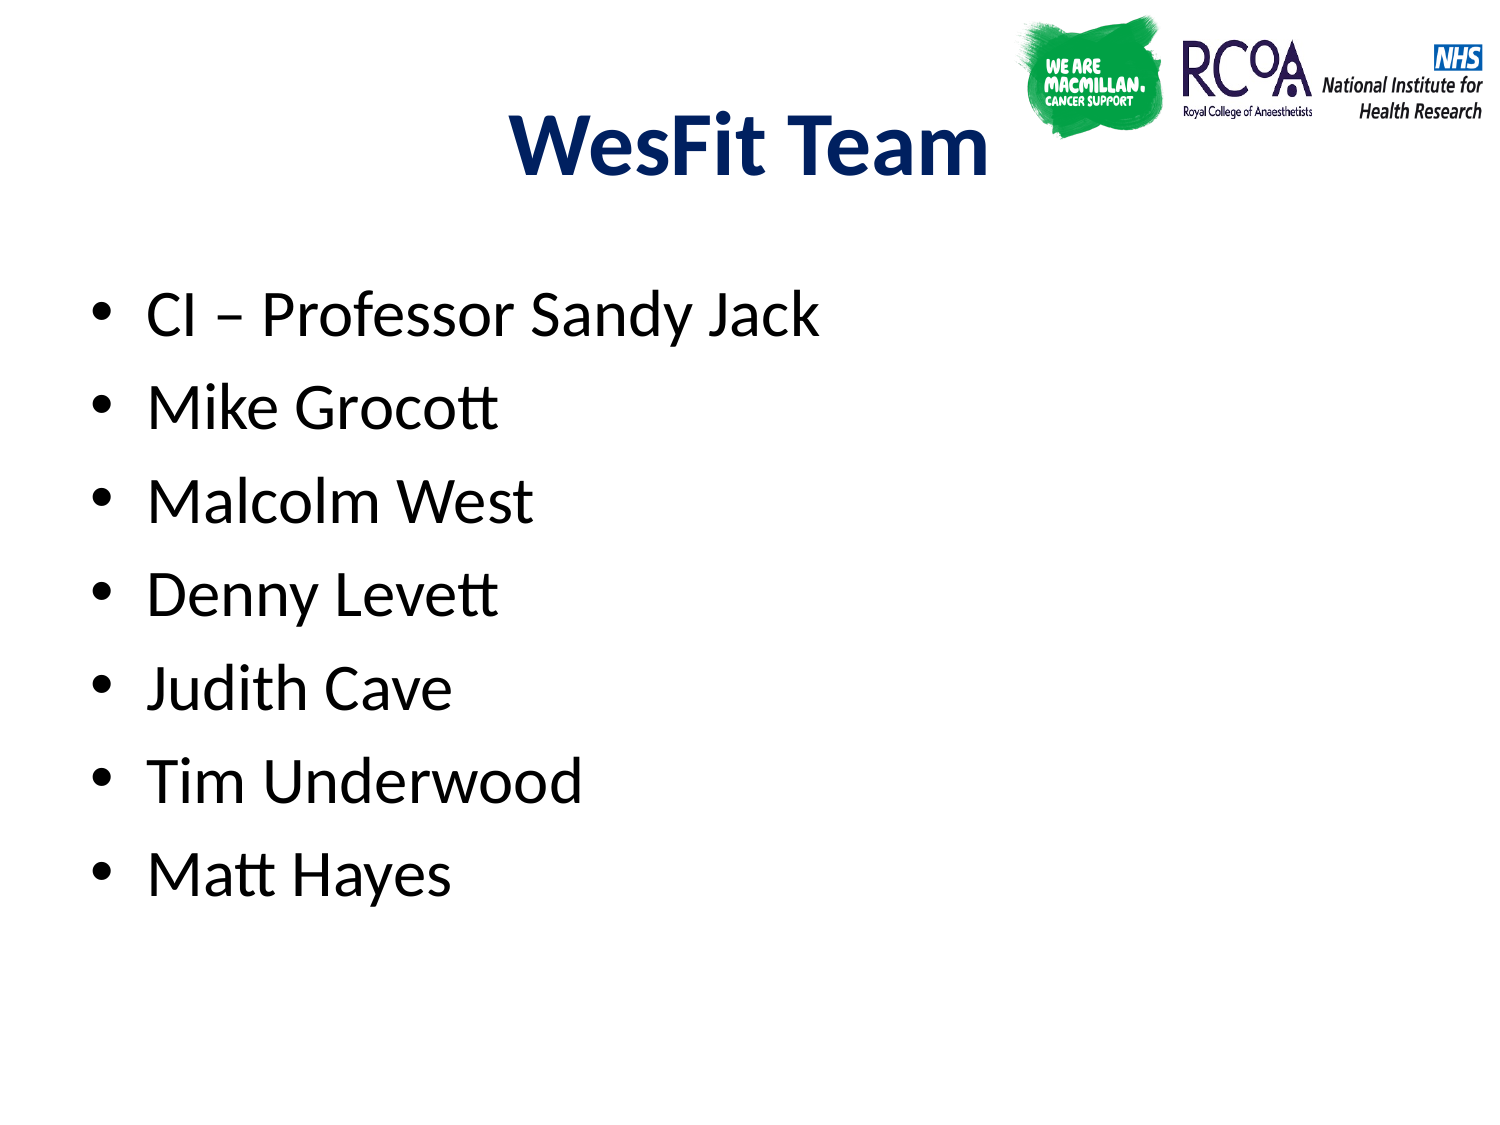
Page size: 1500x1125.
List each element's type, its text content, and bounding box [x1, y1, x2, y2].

title WesFit Team [75, 45, 1425, 233]
picture [1322, 44, 1483, 119]
picture [1000, 4, 1312, 45]
list CI – Professor Sandy Jack Mike Grocott Malcolm West Denny Levett Judith Cave Tim Underwood Matt Hayes [75, 262, 1425, 1005]
